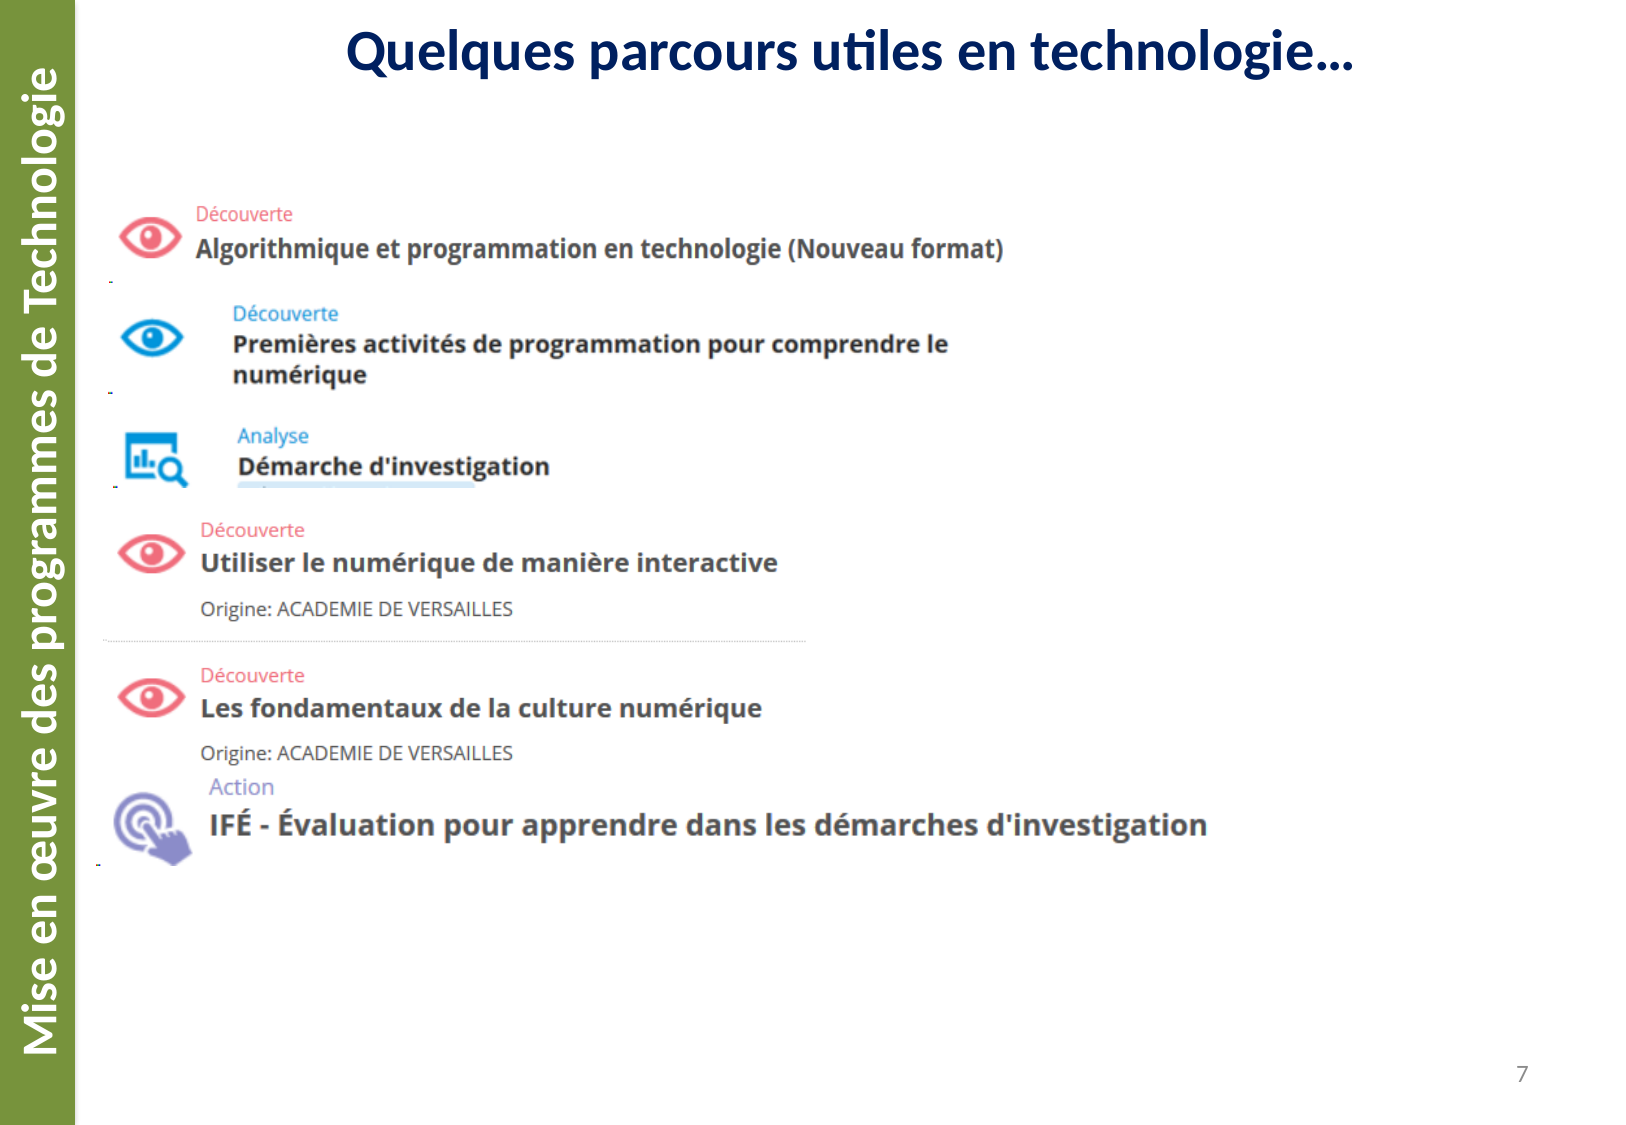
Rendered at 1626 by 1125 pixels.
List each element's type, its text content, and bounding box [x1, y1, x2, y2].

picture [95, 514, 1213, 866]
picture [109, 194, 1010, 283]
picture [112, 423, 559, 488]
text_box Quelques parcours utiles en technologie… [77, 0, 1625, 96]
picture [108, 304, 958, 395]
slide_number 7 [1164, 1042, 1544, 1103]
